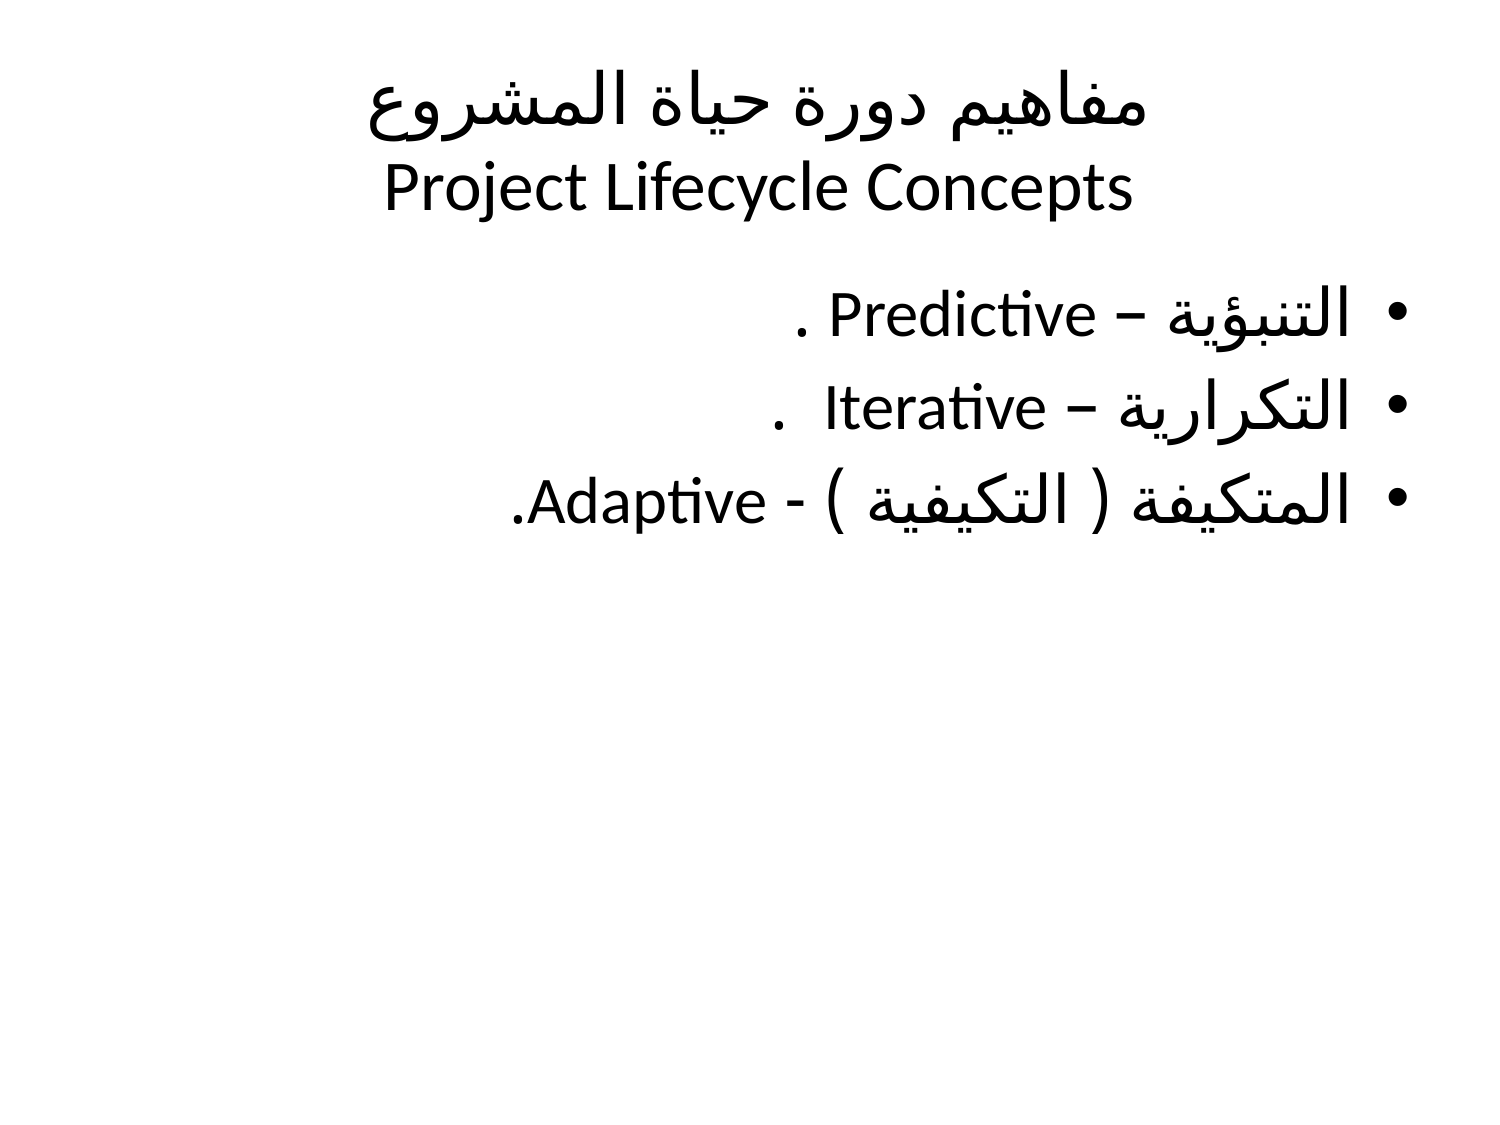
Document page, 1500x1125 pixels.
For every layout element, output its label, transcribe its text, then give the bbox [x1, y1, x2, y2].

list التنبؤية – Predictive . التكرارية – Iterative . المتكيفة ( التكيفية ) - Adaptive. [75, 262, 1425, 1005]
title مفاهيم دورة حياة المشروع Project Lifecycle Concepts [75, 45, 1425, 233]
